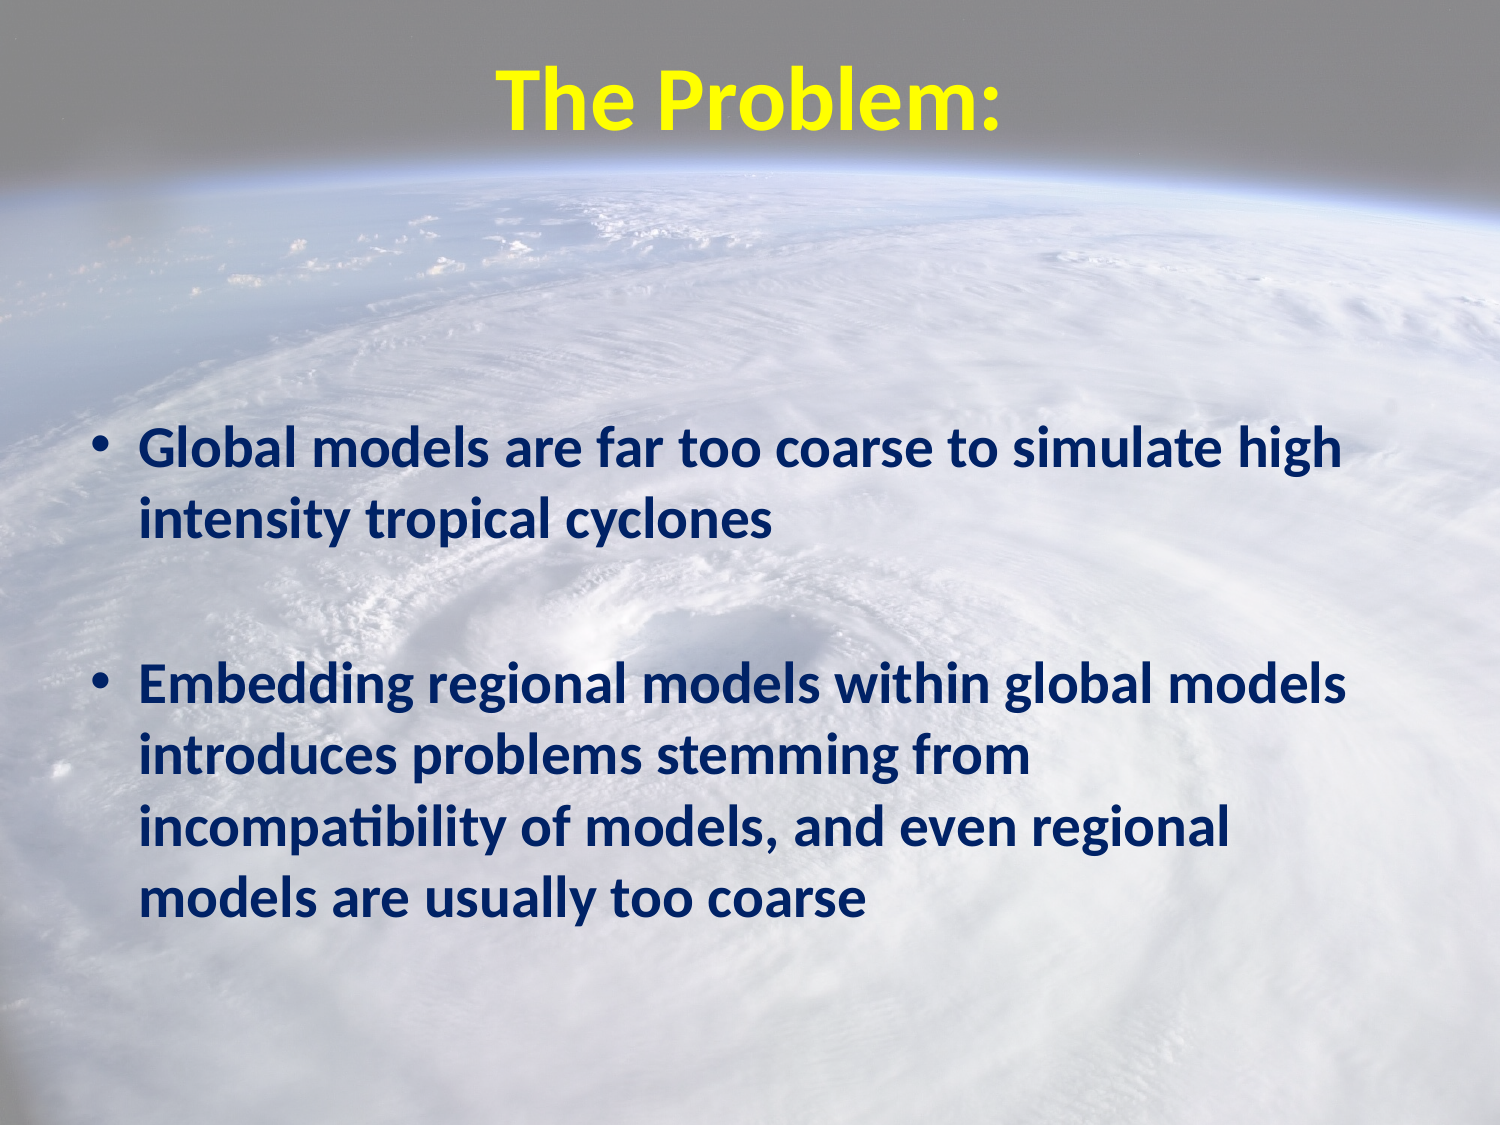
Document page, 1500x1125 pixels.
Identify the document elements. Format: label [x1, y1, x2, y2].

list [0, 0, 1500, 1125]
